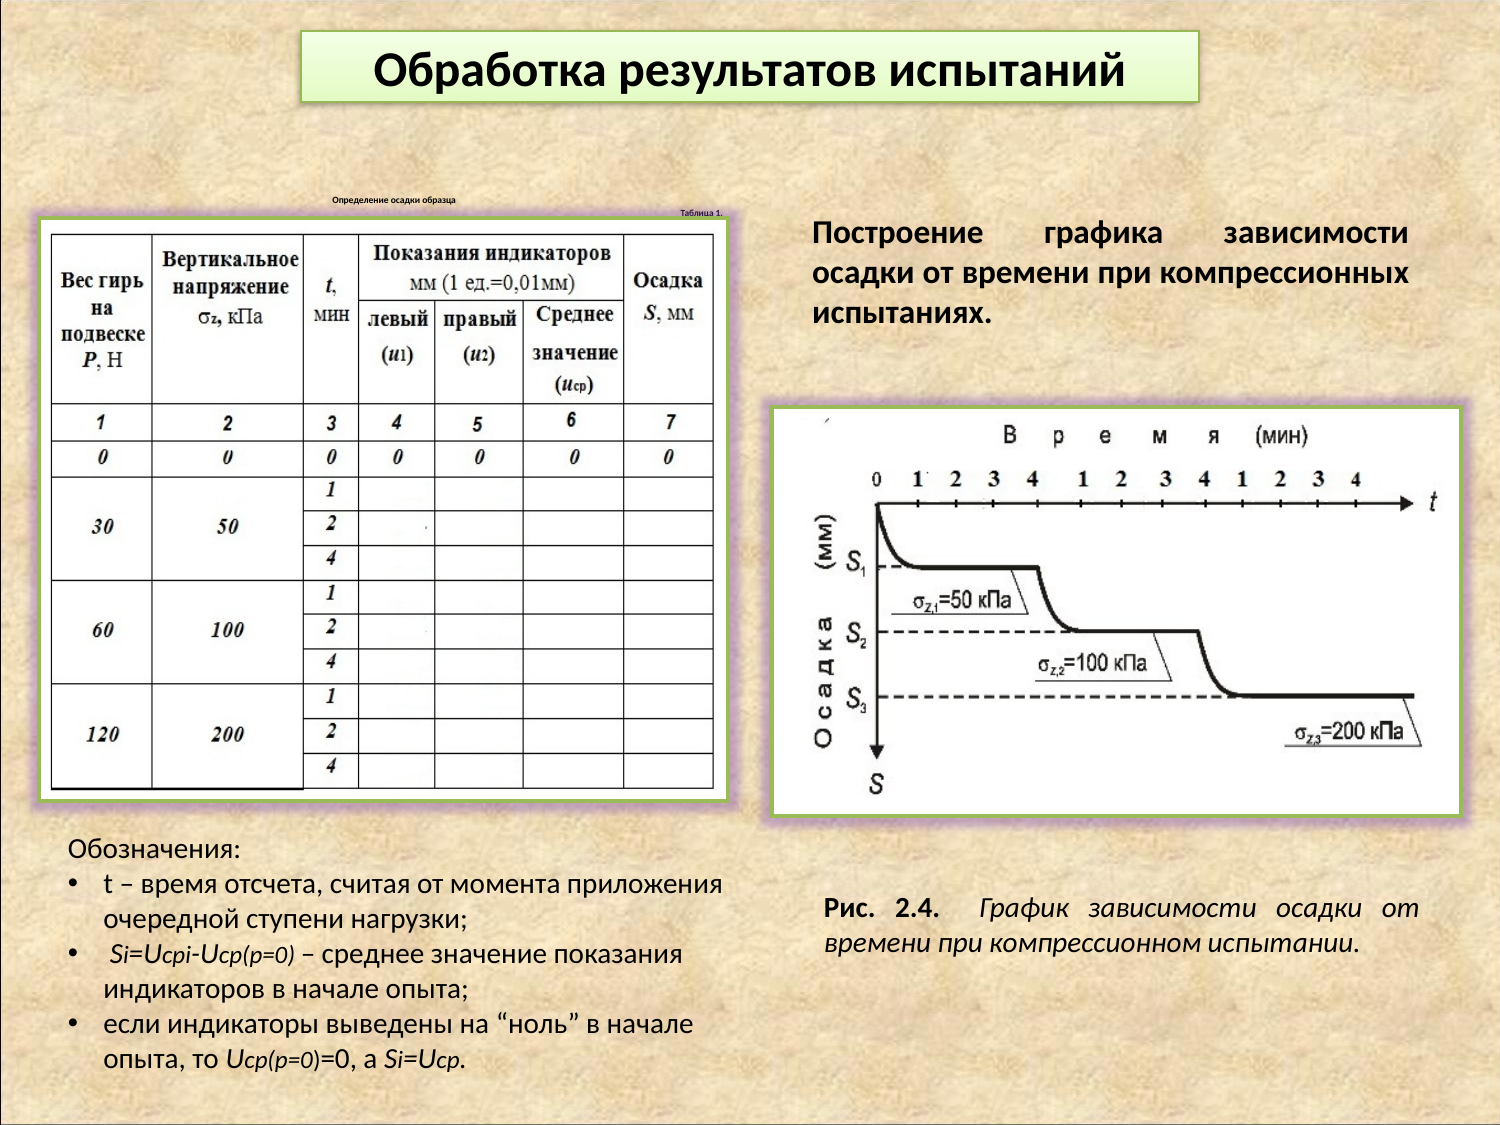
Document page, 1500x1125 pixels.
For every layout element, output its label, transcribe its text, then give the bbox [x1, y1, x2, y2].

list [773, 408, 1459, 815]
list Определение осадки образца Таблица 1. [52, 136, 738, 206]
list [41, 219, 727, 799]
picture [0, 0, 1500, 1125]
title Обработка результатов испытаний [300, 30, 1200, 103]
text_box Рис. 2.4. График зависимости осадки от времени при компрессионном испытании. [809, 881, 1436, 967]
text_box Обозначения: t – время отсчета, считая от момента приложения очередной ступени нагрузки; Si=uсрi-ucp(p=0) – среднее значение показания индикаторов в начале опыта; если индикаторы выведены на “ноль” в начале опыта, то ucp(p=0)=0, а Si=ucp. [53, 822, 762, 1082]
list Построение графика зависимости осадки от времени при компрессионных испытаниях. [796, 184, 1426, 339]
